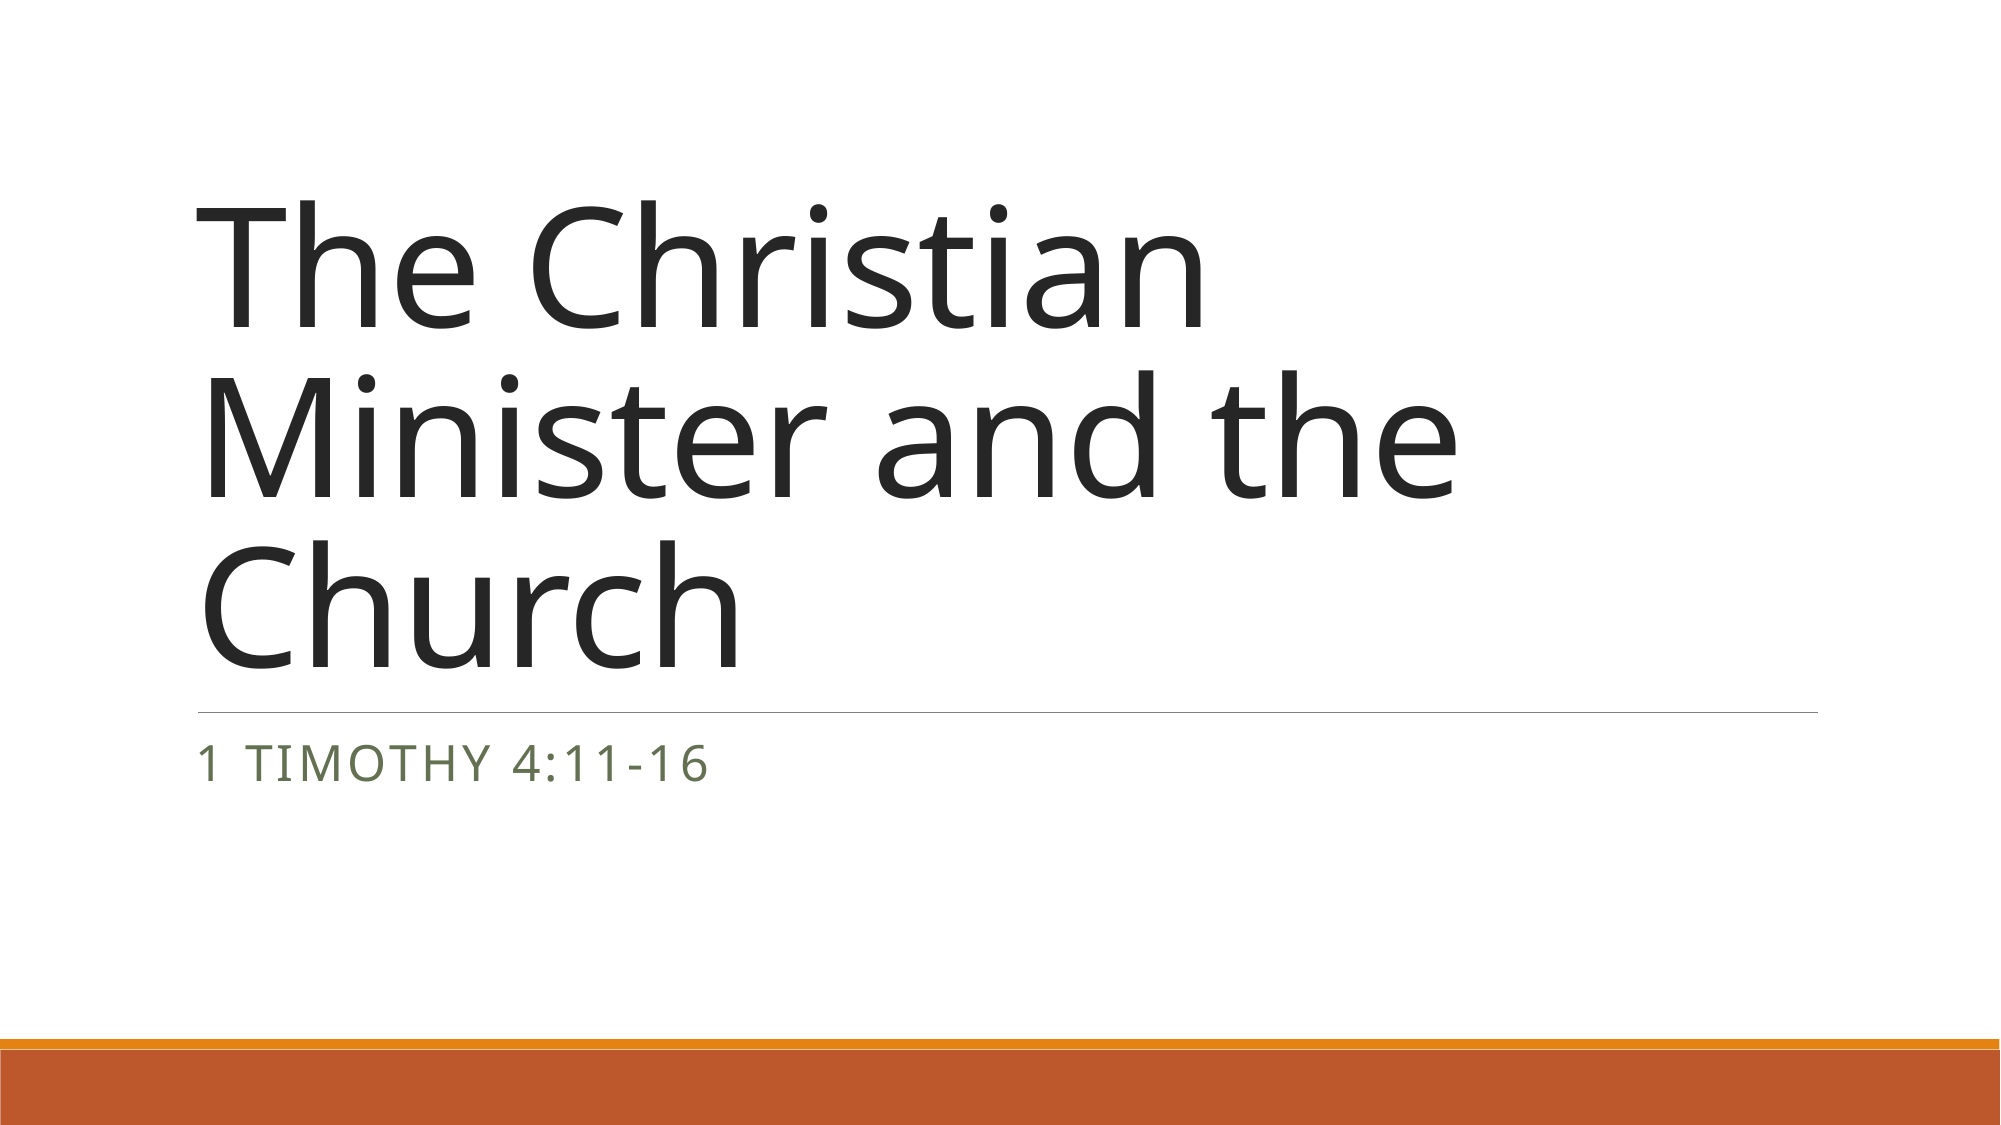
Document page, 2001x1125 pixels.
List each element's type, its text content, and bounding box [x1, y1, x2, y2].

subtitle 1 Timothy 4:11-16 [180, 730, 1831, 919]
title The Christian Minister and the Church [180, 124, 1830, 710]
